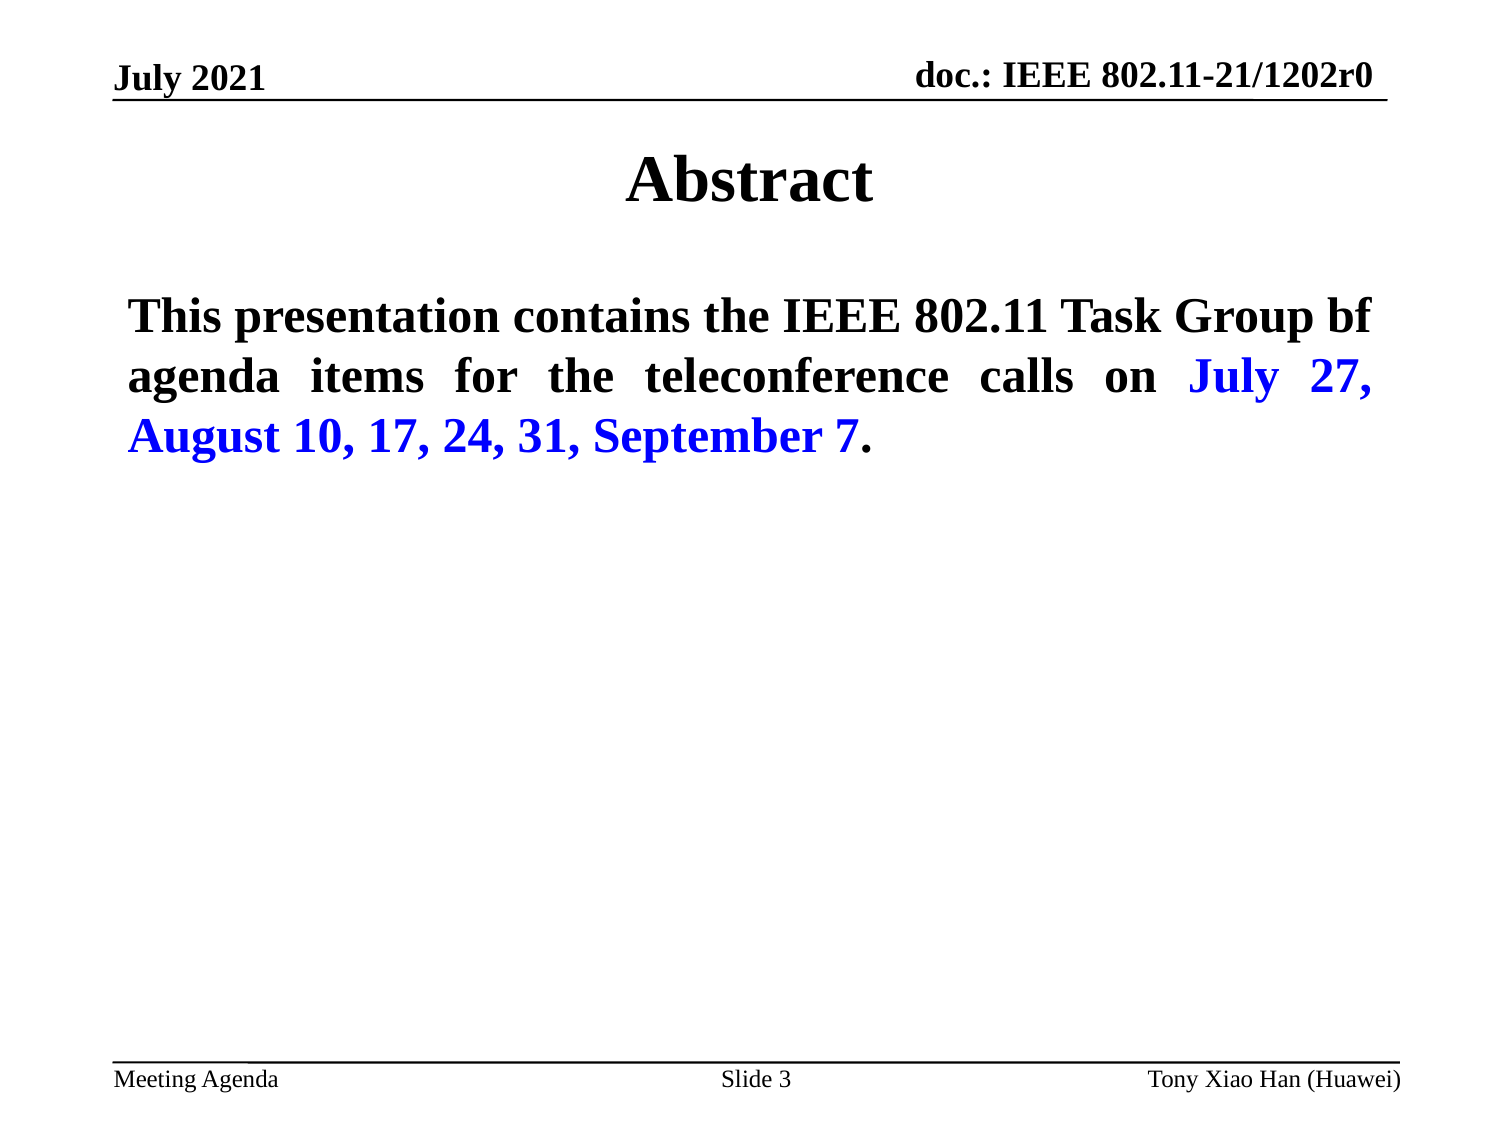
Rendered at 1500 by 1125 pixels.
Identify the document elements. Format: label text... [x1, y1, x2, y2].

slide_number Slide 3 [712, 1061, 800, 1093]
footer Tony Xiao Han (Huawei) [999, 1061, 1402, 1093]
text_box This presentation contains the IEEE 802.11 Task Group bf agenda items for the teleconference calls on July 27, August 10, 17, 24, 31, September 7. [112, 274, 1388, 950]
text_box Abstract [112, 87, 1388, 263]
